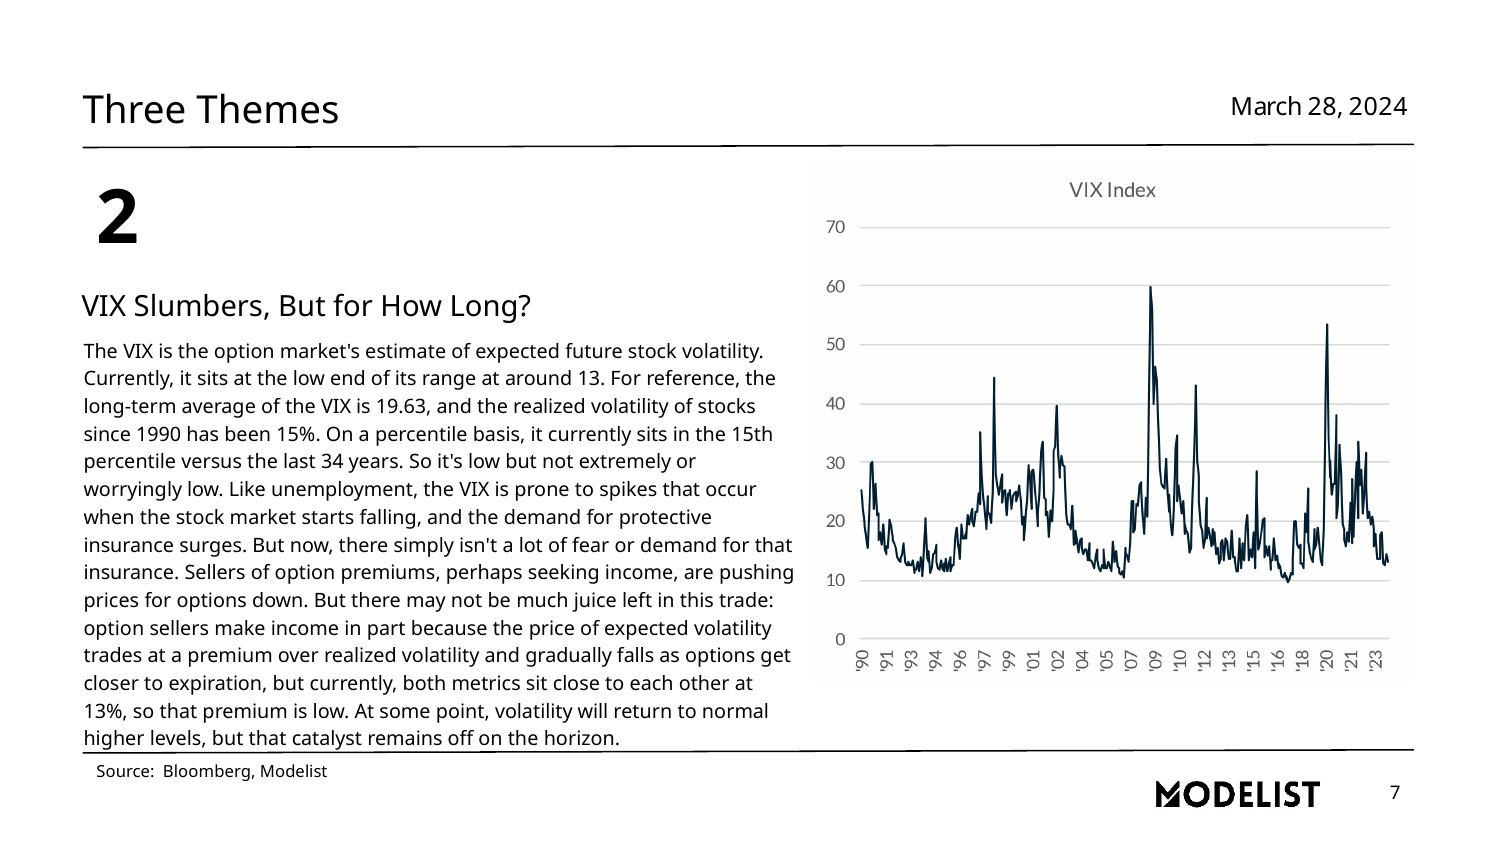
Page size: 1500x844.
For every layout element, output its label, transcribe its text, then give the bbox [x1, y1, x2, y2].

picture [1131, 772, 1343, 815]
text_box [81, 280, 800, 715]
text_box Three Themes [82, 77, 1414, 132]
slide_number 7 [1343, 778, 1416, 809]
picture [812, 161, 1412, 686]
picture [1096, 87, 1414, 120]
text_box 2 [81, 161, 182, 266]
text_box Source: Bloomberg, Modelist [81, 752, 1007, 788]
